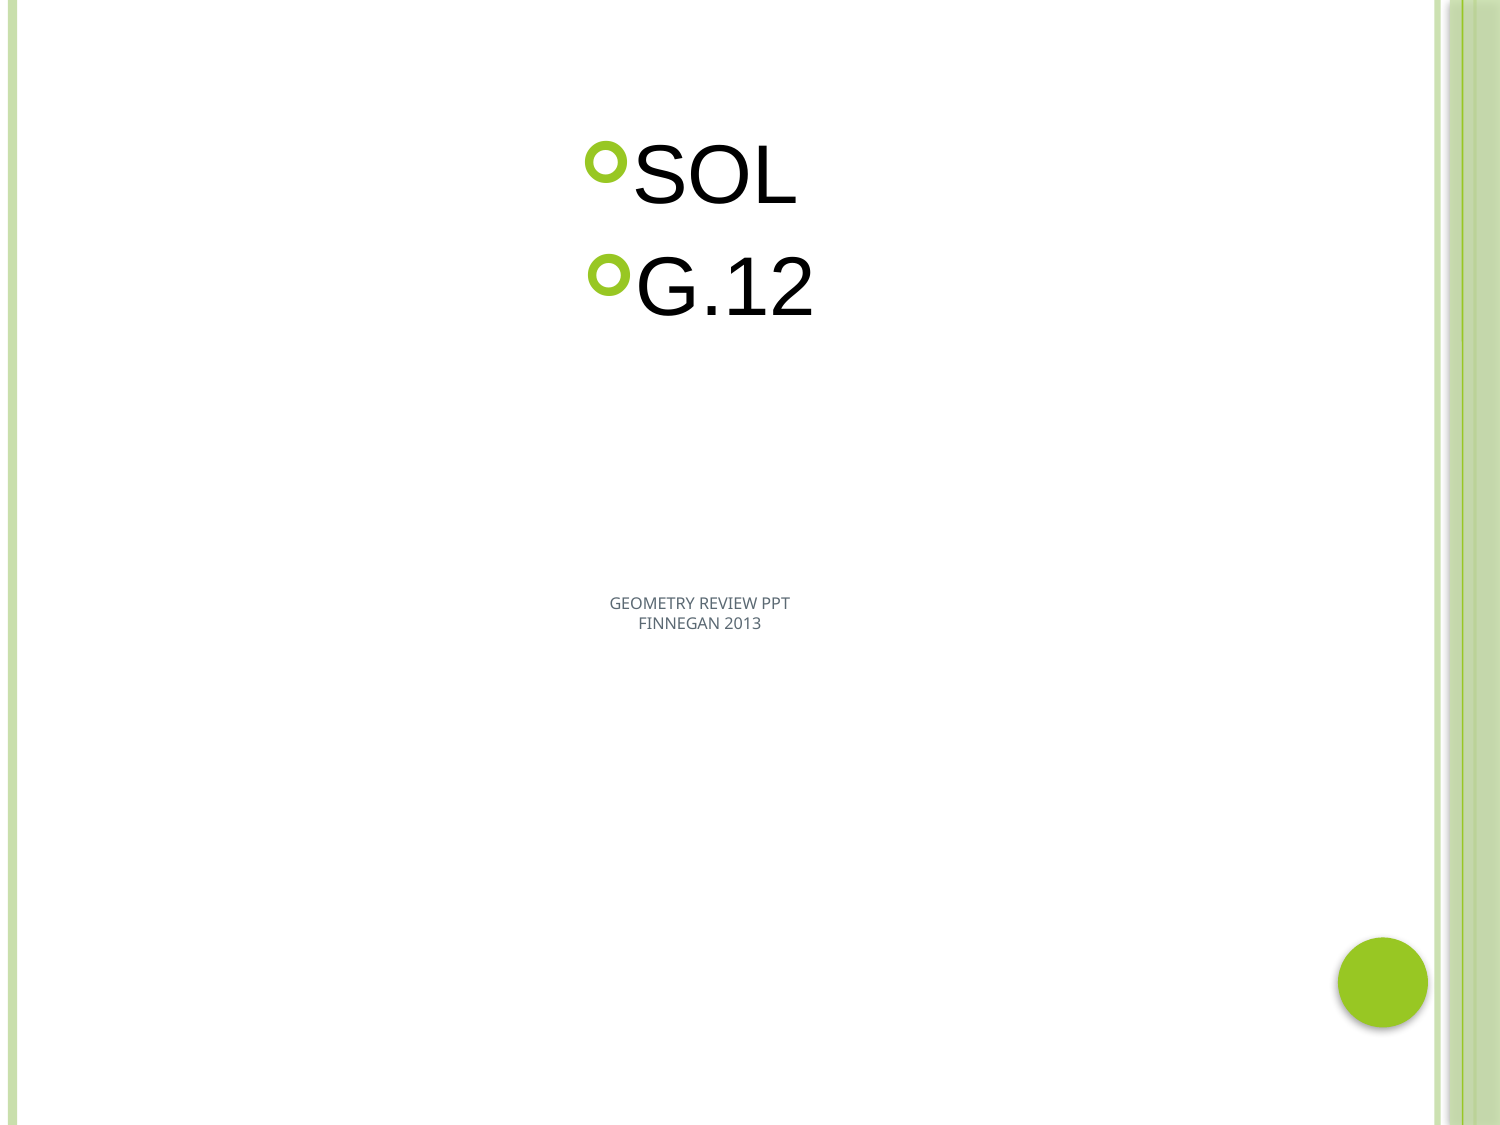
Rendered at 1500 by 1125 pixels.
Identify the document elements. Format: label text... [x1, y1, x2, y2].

list SOL G.12 [75, 0, 1325, 1050]
